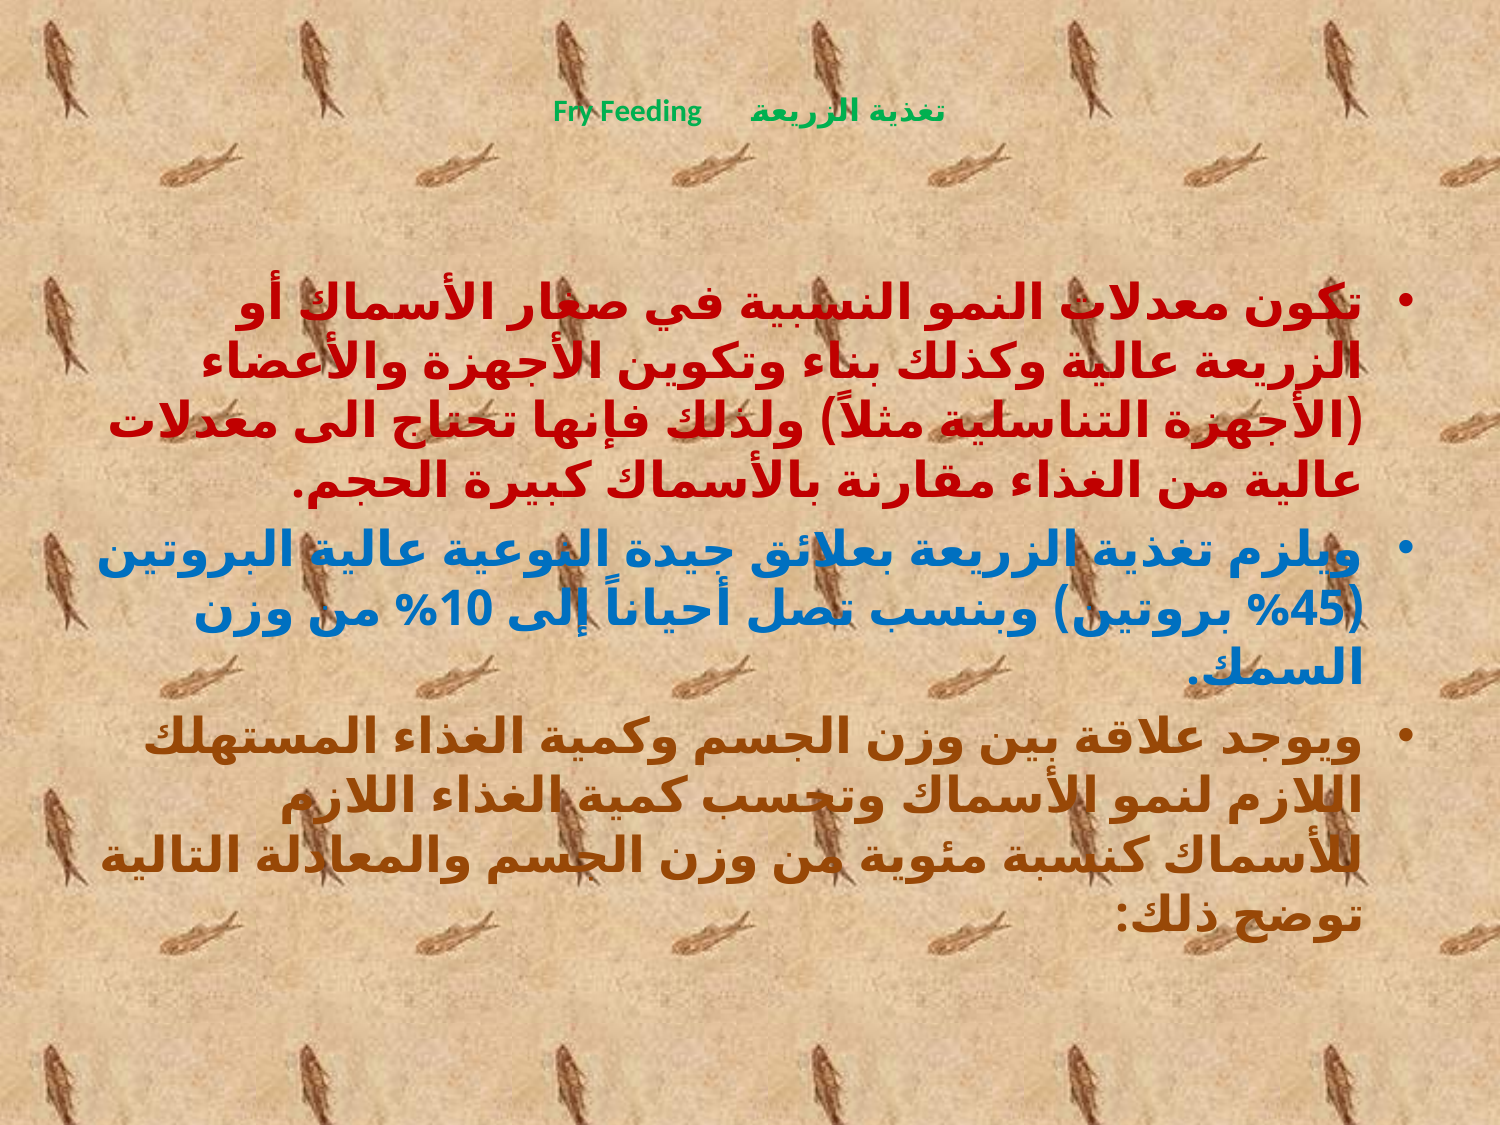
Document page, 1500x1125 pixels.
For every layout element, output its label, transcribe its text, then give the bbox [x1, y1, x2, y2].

picture [0, 0, 1500, 1125]
title تغذية الزريعة Fry Feeding [75, 45, 1425, 173]
list تكون معدلات النمو النسبية في صغار الأسماك أو الزريعة عالية وكذلك بناء وتكوين الأجهزة والأعضاء (الأجهزة التناسلية مثلاً) ولذلك فإنها تحتاج الى معدلات عالية من الغذاء مقارنة بالأسماك كبيرة الحجم. ويلزم تغذية الزريعة بعلائق جيدة النوعية عالية البروتين (45% بروتين) وبنسب تصل أحياناً إلى 10% من وزن السمك. ويوجد علاقة بين وزن الجسم وكمية الغذاء المستهلك اللازم لنمو الأسماك وتحسب كمية الغذاء اللازم للأسماك كنسبة مئوية من وزن الجسم والمعادلة التالية توضح ذلك: [75, 262, 1425, 1005]
